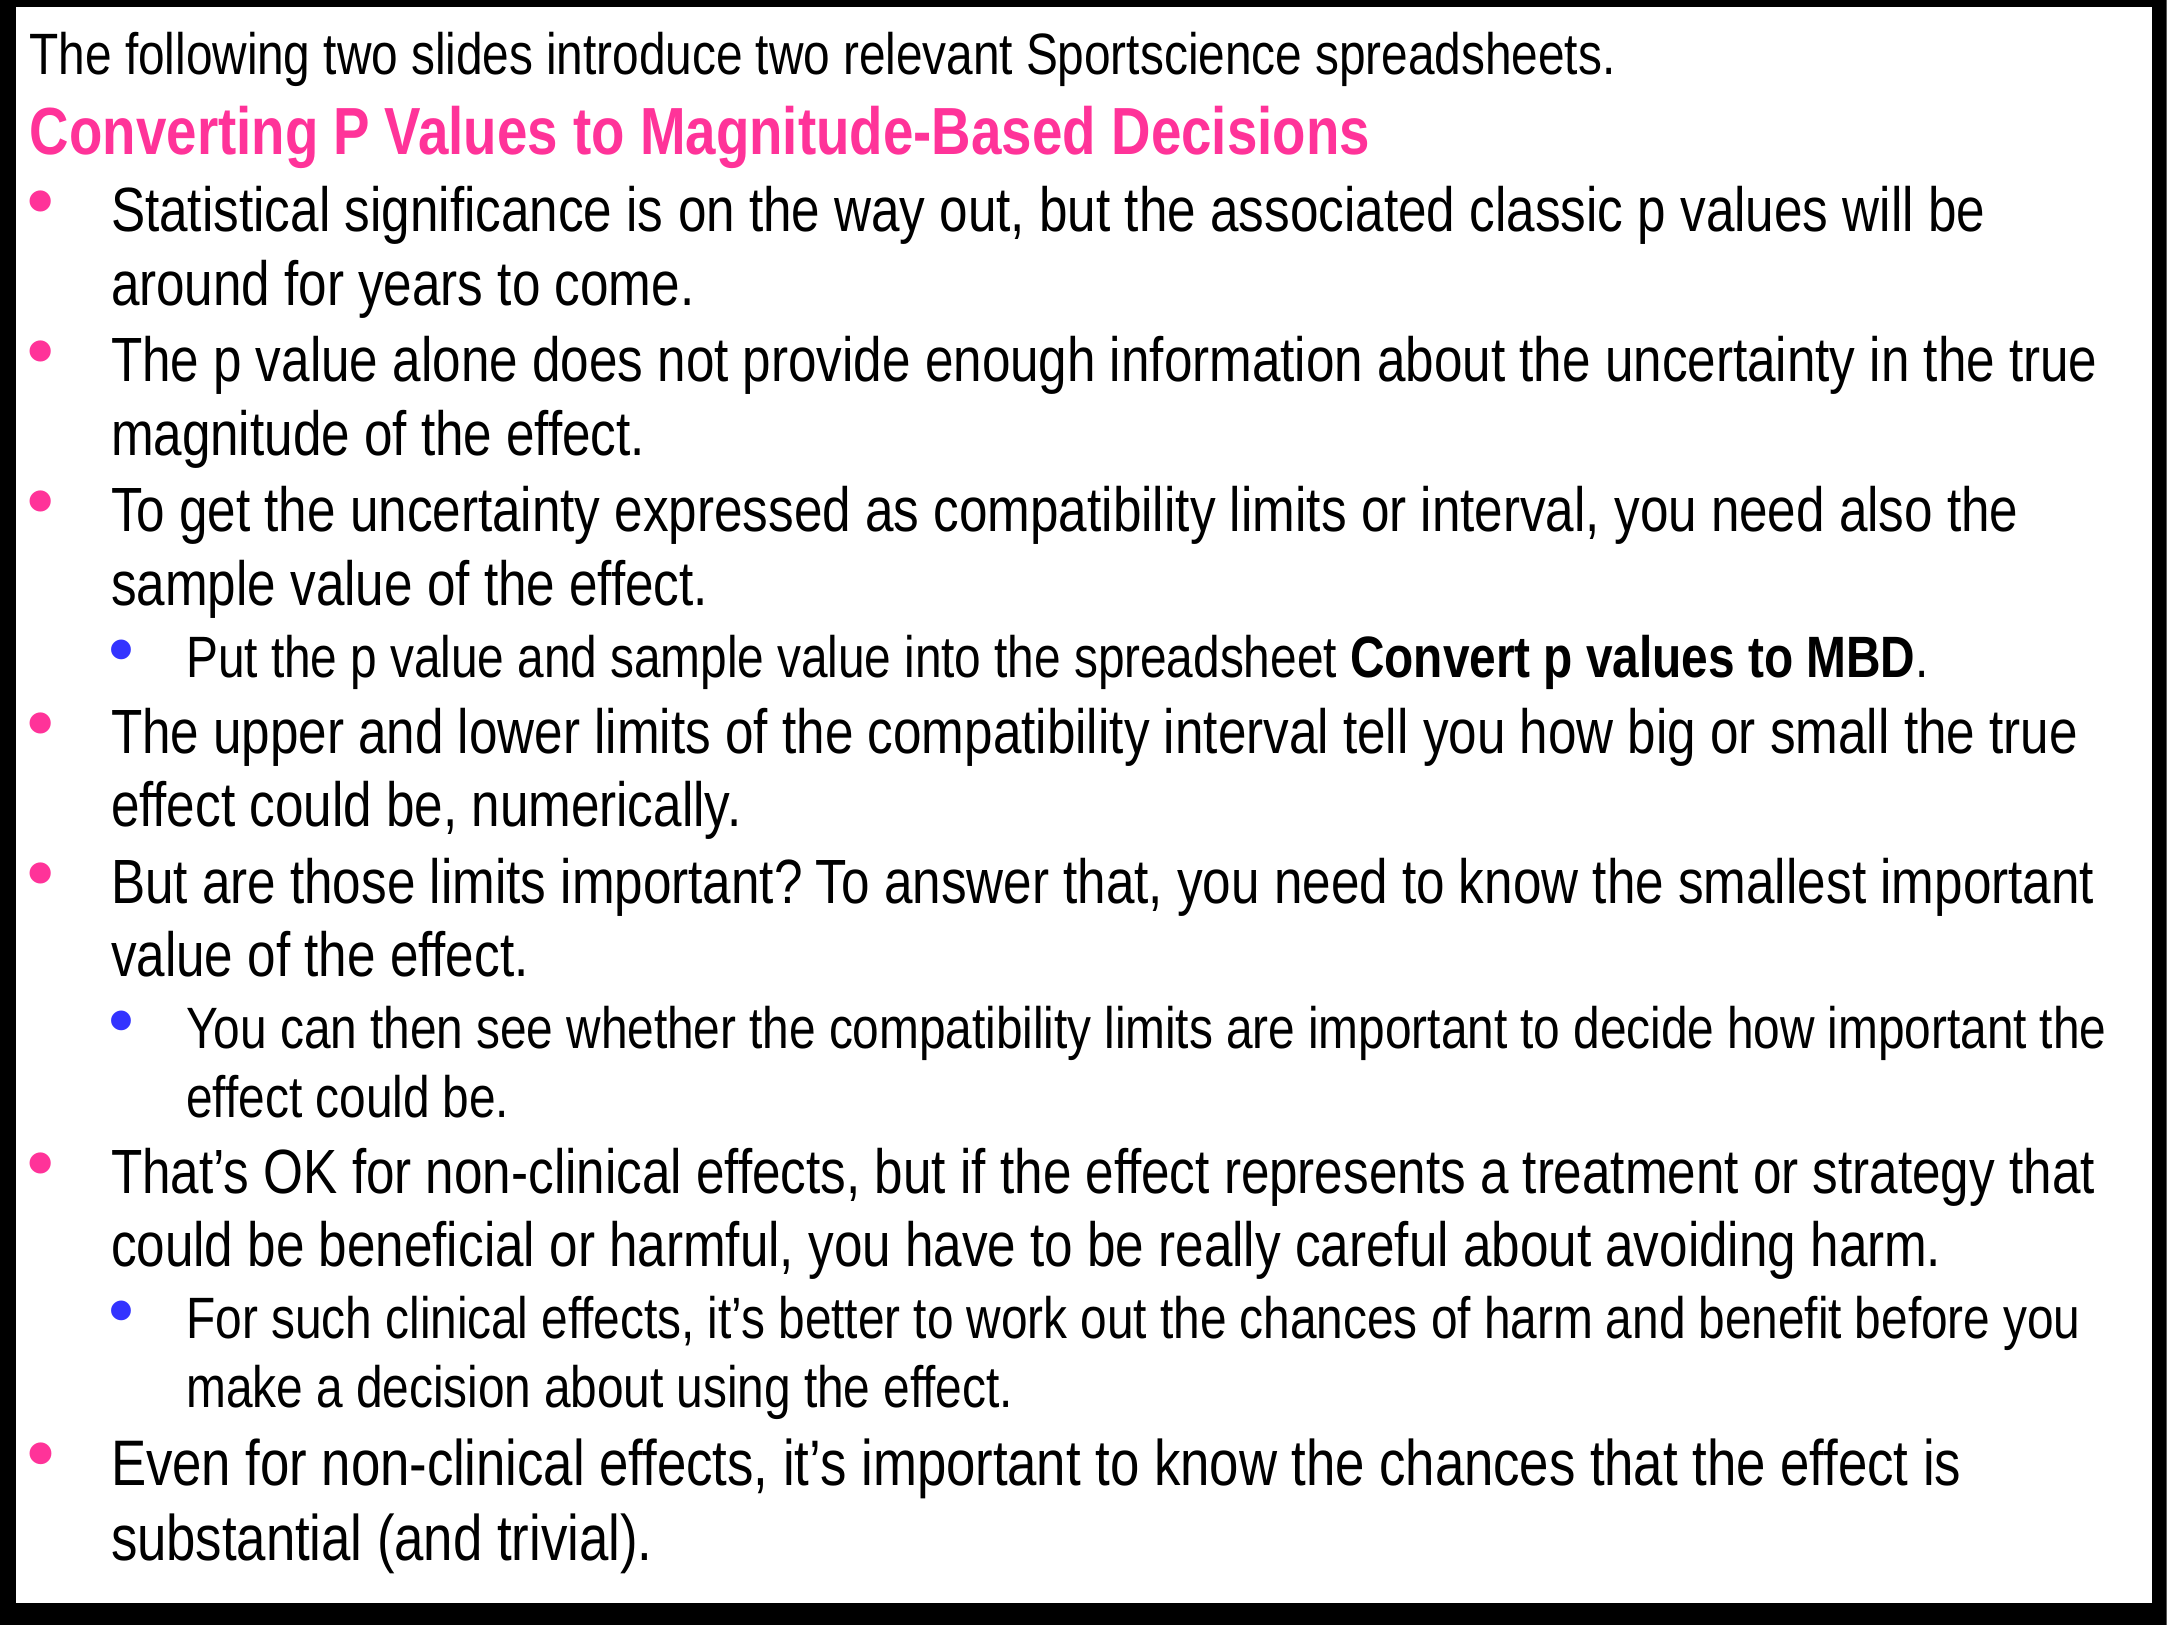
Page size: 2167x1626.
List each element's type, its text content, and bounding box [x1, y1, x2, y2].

list The following two slides introduce two relevant Sportscience spreadsheets. Converting P Values to Magnitude-Based Decisions Statistical significance is on the way out, but the associated classic p values will be around for years to come. The p value alone does not provide enough information about the uncertainty in the true magnitude of the effect. To get the uncertainty expressed as compatibility limits or interval, you need also the sample value of the effect. Put the p value and sample value into the spreadsheet Convert p values to MBD. The upper and lower limits of the compatibility interval tell you how big or small the true effect could be, numerically. But are those limits important? To answer that, you need to know the smallest important value of the effect. You can then see whether the compatibility limits are important to decide how important the effect could be. That’s OK for non-clinical effects, but if the effect represents a treatment or strategy that could be beneficial or harmful, you have to be really careful about avoiding harm. For such clinical effects, it’s better to work out the chances of harm and benefit before you make a decision about using the effect. Even for non-clinical effects, it’s important to know the chances that the effect is substantial (and trivial). [14, 6, 2154, 1605]
